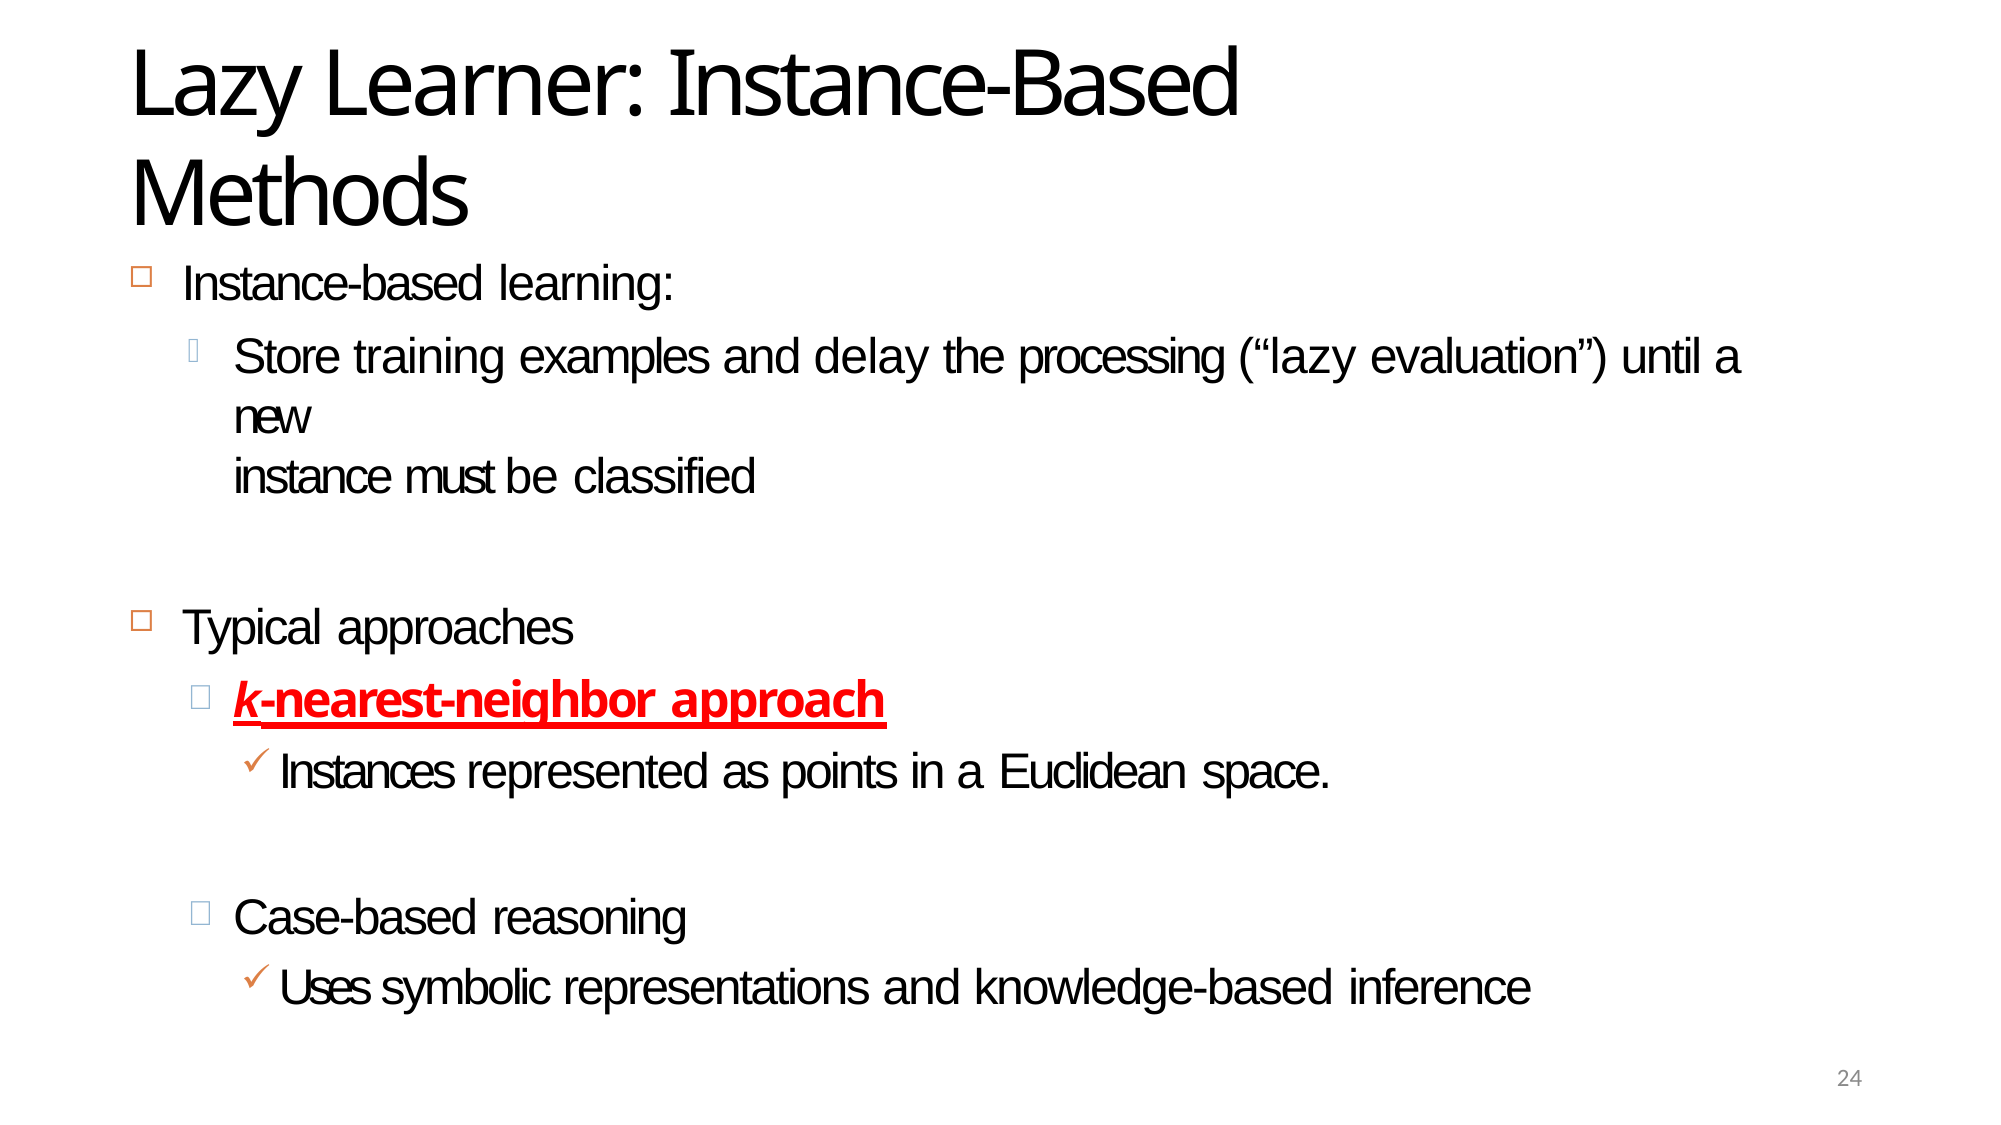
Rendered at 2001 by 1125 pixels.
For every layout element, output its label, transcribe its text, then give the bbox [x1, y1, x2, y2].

title Lazy Learner: Instance-Based Methods [126, 20, 1533, 235]
slide_number 24 [1412, 746, 1863, 1125]
text_box Instance-based learning: Store training examples and delay the processing (“lazy evaluation”) until a new instance must be classified Typical approaches k-nearest-neighbor approach Instances represented as points in a Euclidean space. Case-based reasoning Uses symbolic representations and knowledge-based inference [126, 235, 1834, 1015]
